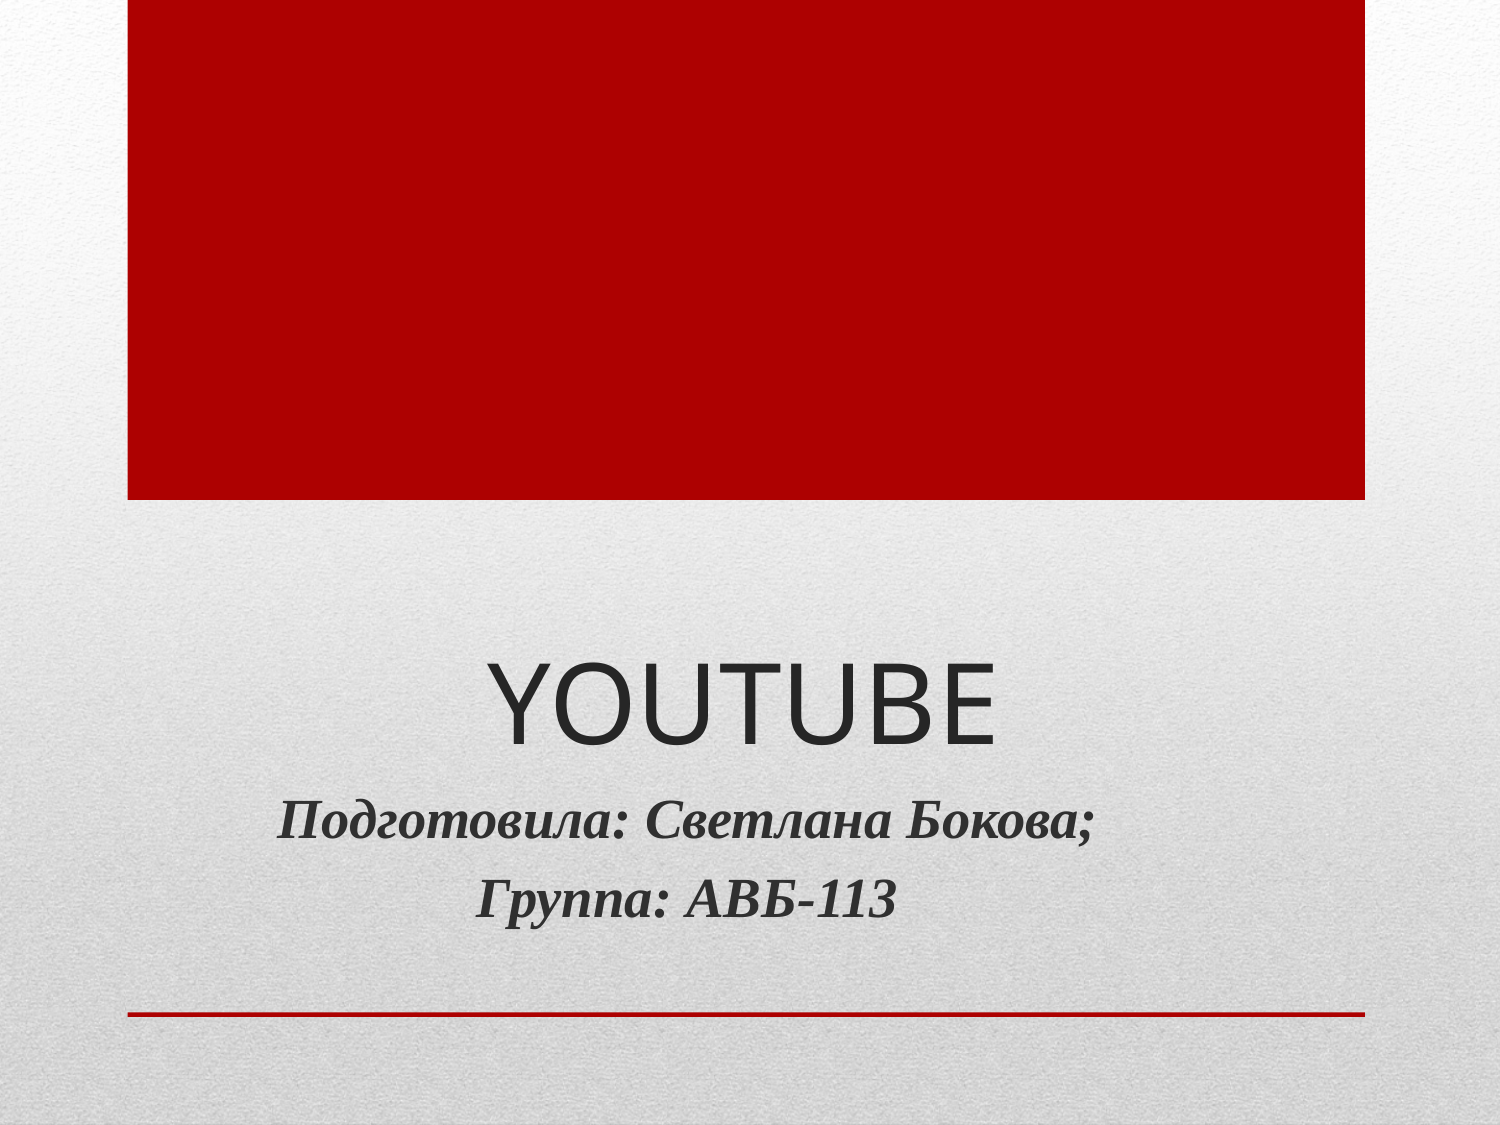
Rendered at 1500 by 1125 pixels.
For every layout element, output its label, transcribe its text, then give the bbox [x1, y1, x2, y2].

title YOUTUBE [125, 525, 1363, 775]
subtitle Подготовила: Светлана Бокова; Группа: АВБ-113 [125, 774, 1250, 938]
